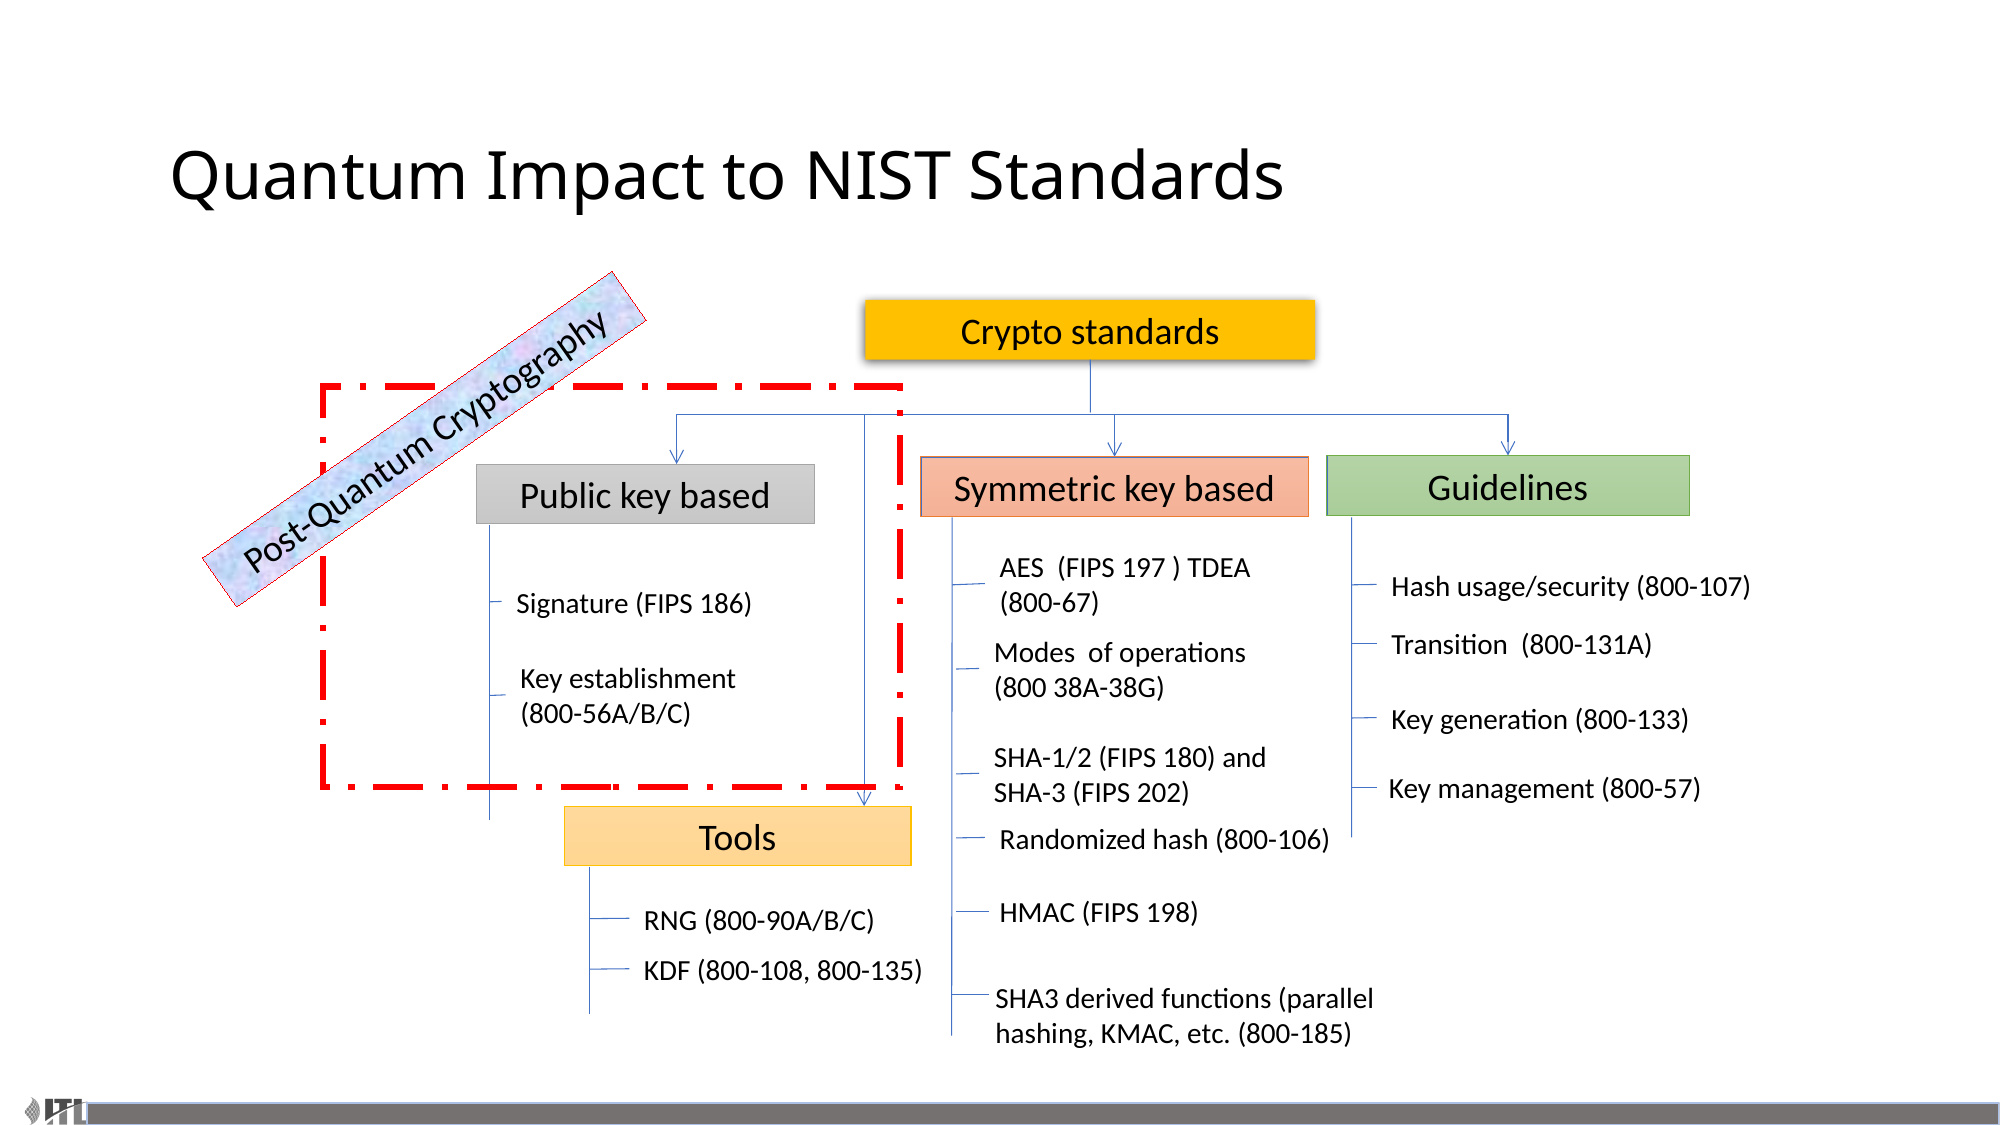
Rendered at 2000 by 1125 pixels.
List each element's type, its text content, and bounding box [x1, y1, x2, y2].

title Quantum Impact to NIST Standards [154, 115, 2000, 241]
picture [24, 1097, 88, 1125]
picture [572, 271, 631, 299]
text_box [174, 299, 1784, 1059]
